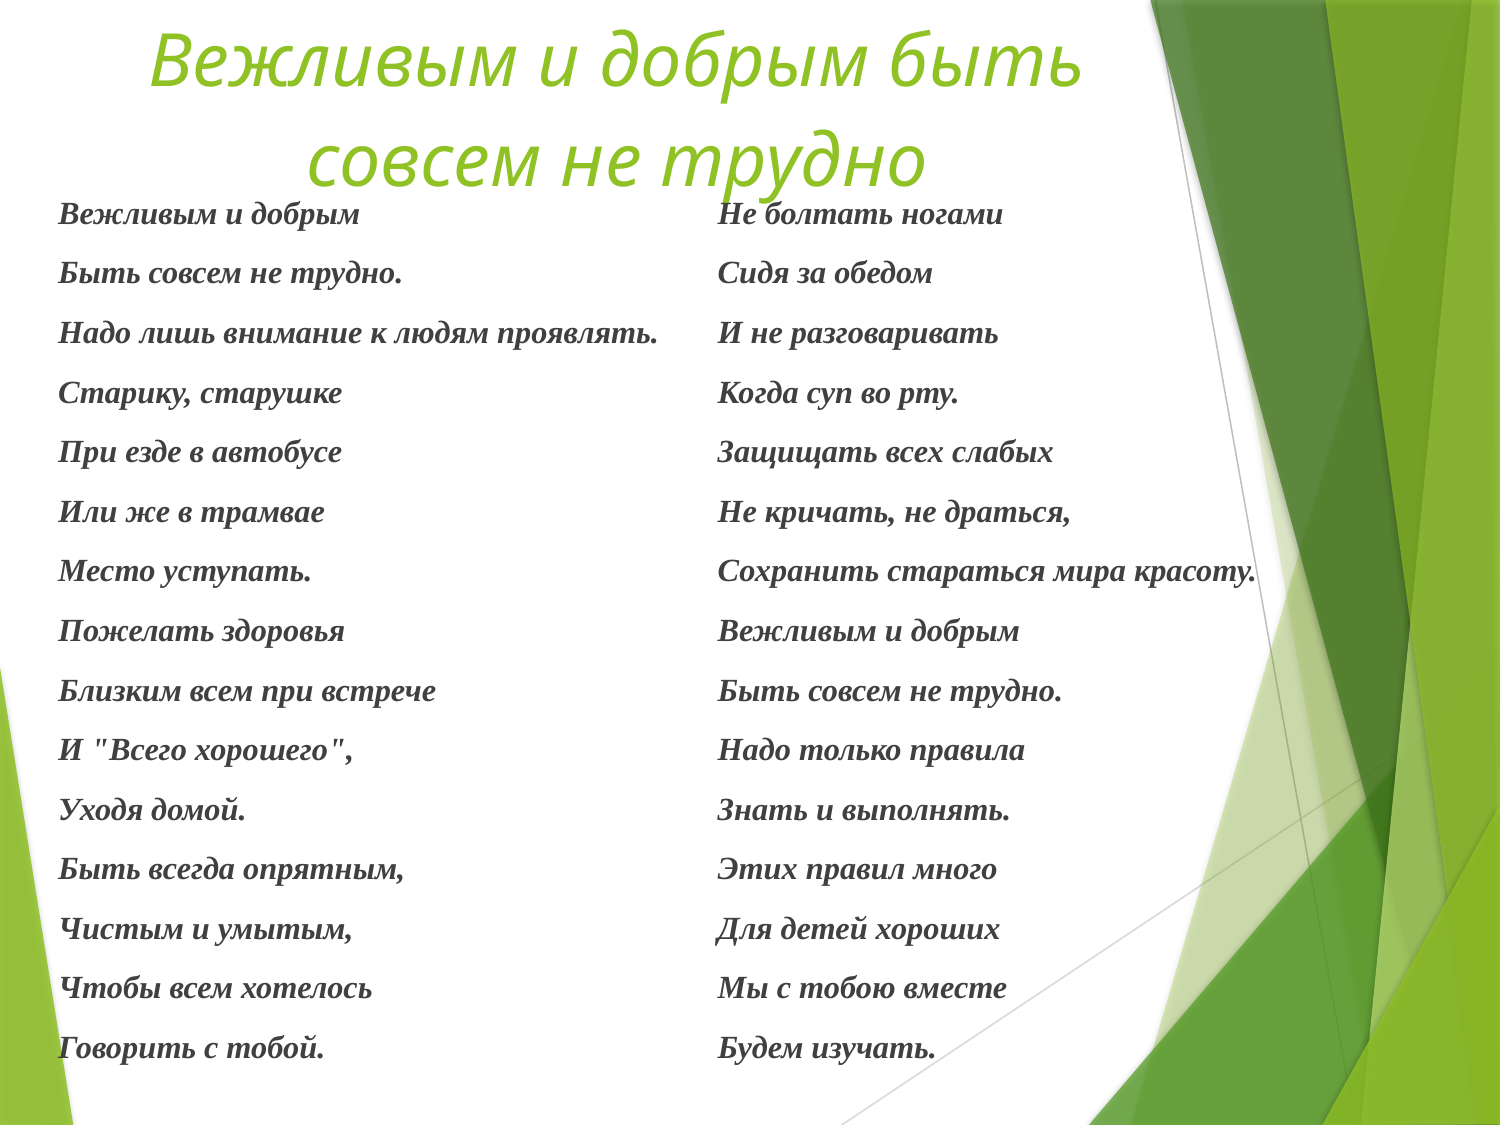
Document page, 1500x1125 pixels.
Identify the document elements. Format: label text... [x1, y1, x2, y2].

list Вежливым и добрым Быть совсем не трудно. Надо лишь внимание к людям проявлять. Старику, старушке При езде в автобусе Или же в трамвае Место уступать. Пожелать здоровья Близким всем при встрече И "Всего хорошего", Уходя домой. Быть всегда опрятным, Чистым и умытым, Чтобы всем хотелось Говорить с тобой. [43, 184, 682, 622]
list Не болтать ногами Сидя за обедом И не разговаривать Когда суп во рту. Защищать всех слабых Не кричать, не драться, Сохранить стараться мира красоту. Вежливым и добрым Быть совсем не трудно. Надо только правила Знать и выполнять. Этих правил много Для детей хороших Мы с тобою вместе Будем изучать. [702, 184, 1317, 765]
title Вежливым и добрым быть совсем не трудно [96, 0, 1138, 217]
